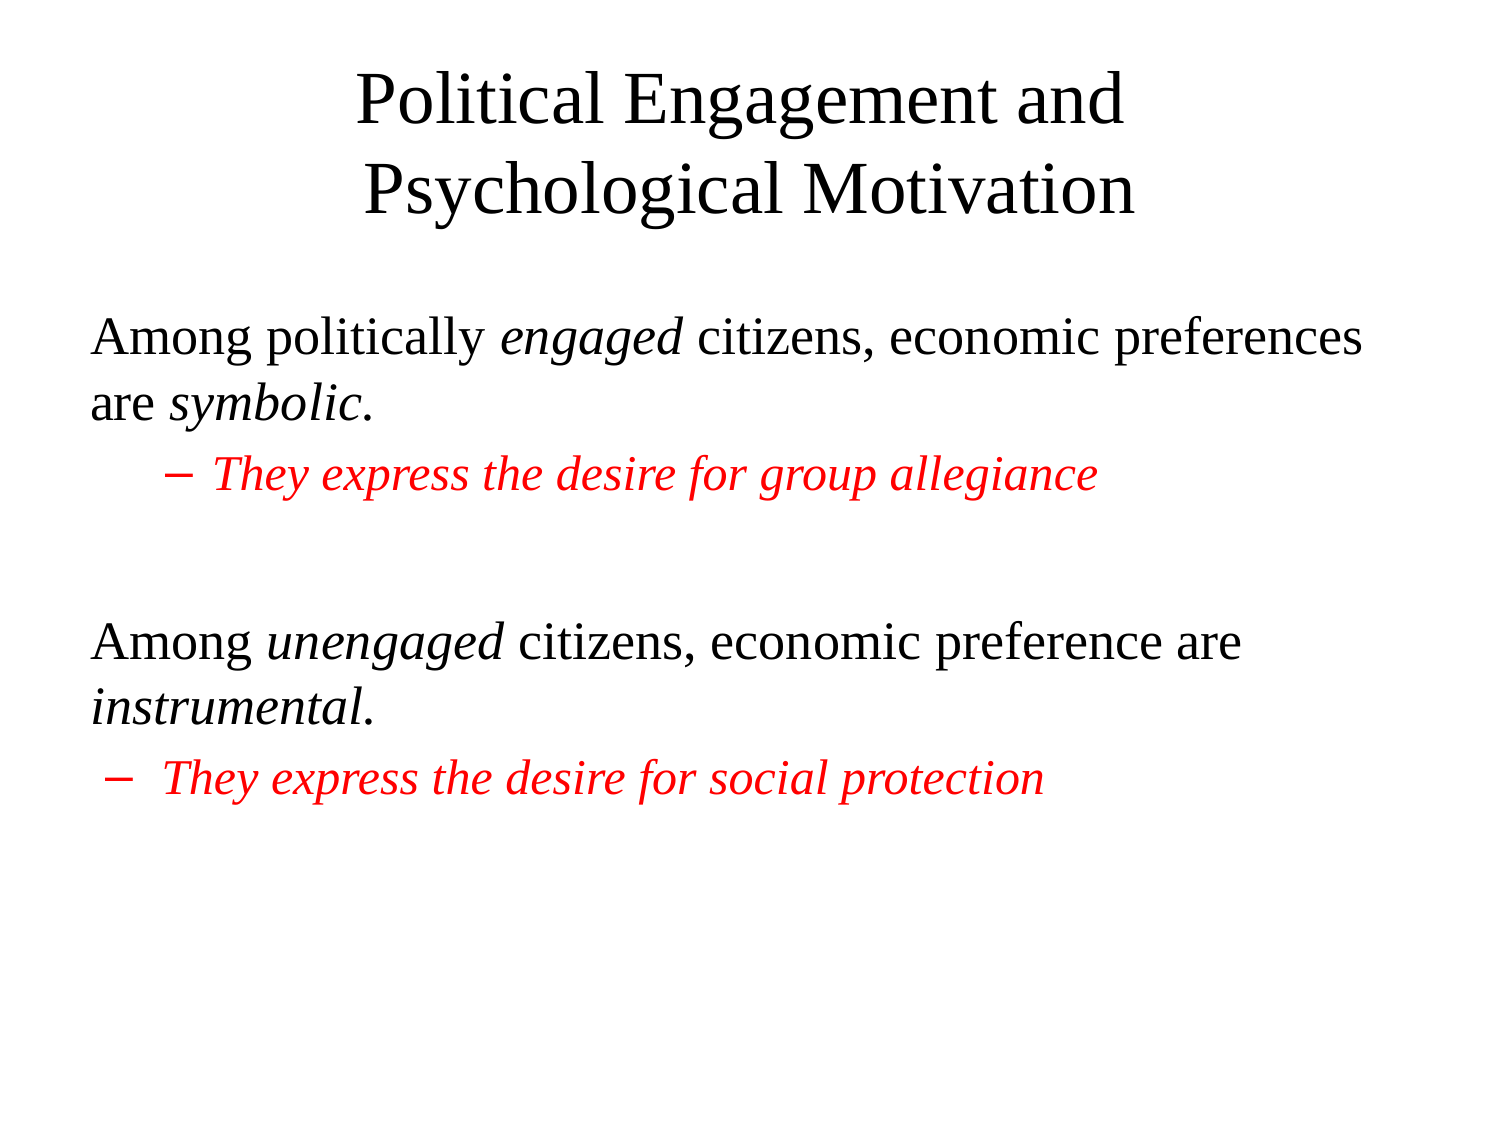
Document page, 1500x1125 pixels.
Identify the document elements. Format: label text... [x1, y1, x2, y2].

list Among politically engaged citizens, economic preferences are symbolic. They express the desire for group allegiance Among unengaged citizens, economic preference are instrumental. They express the desire for social protection [75, 293, 1425, 1036]
title Political Engagement and Psychological Motivation [75, 45, 1425, 233]
